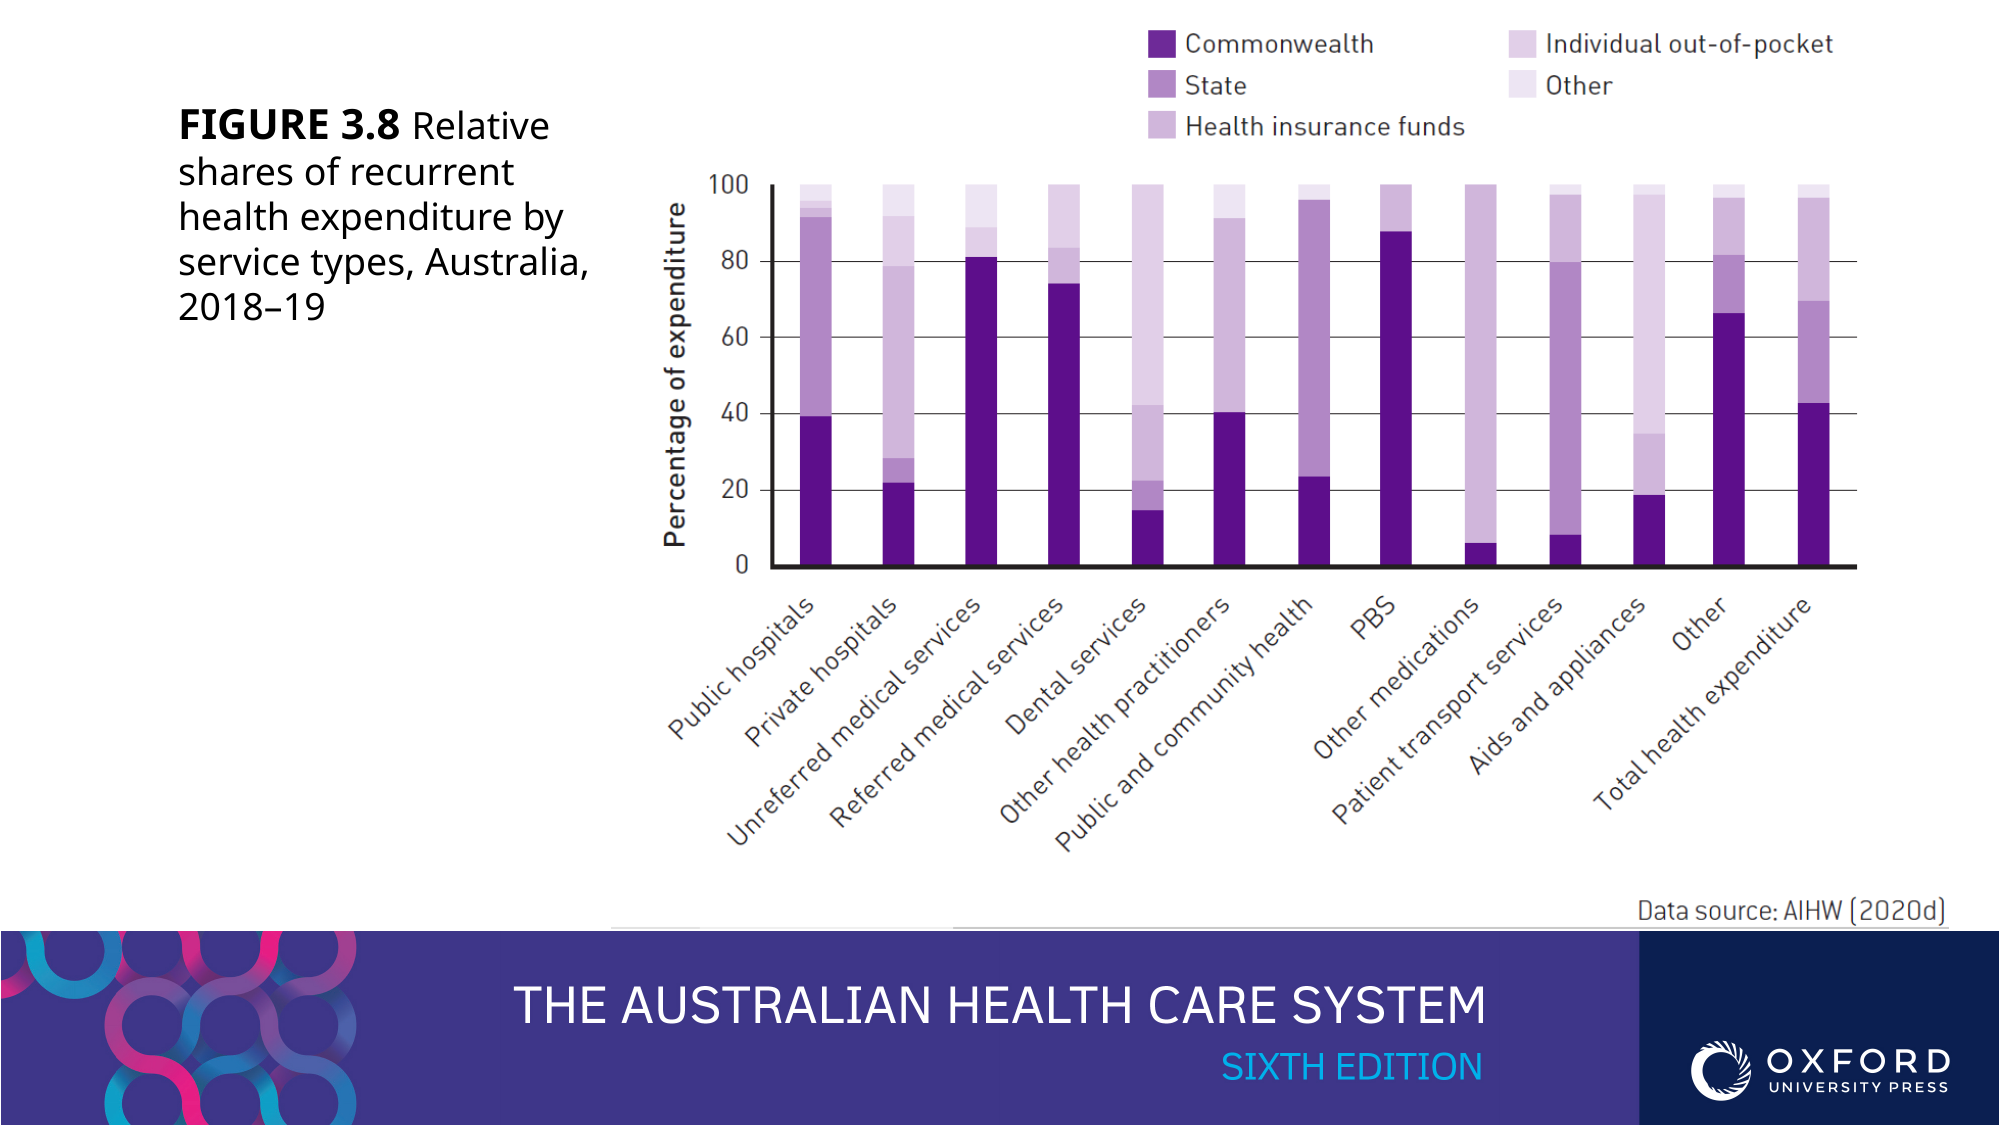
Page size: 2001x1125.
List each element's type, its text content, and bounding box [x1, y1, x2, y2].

picture [611, 19, 1949, 929]
title [137, 59, 611, 278]
text_box FIGURE 3.8 Relative shares of recurrent health expenditure by service types, Australia, 2018–19 [163, 90, 611, 336]
picture [1, 931, 1999, 1125]
